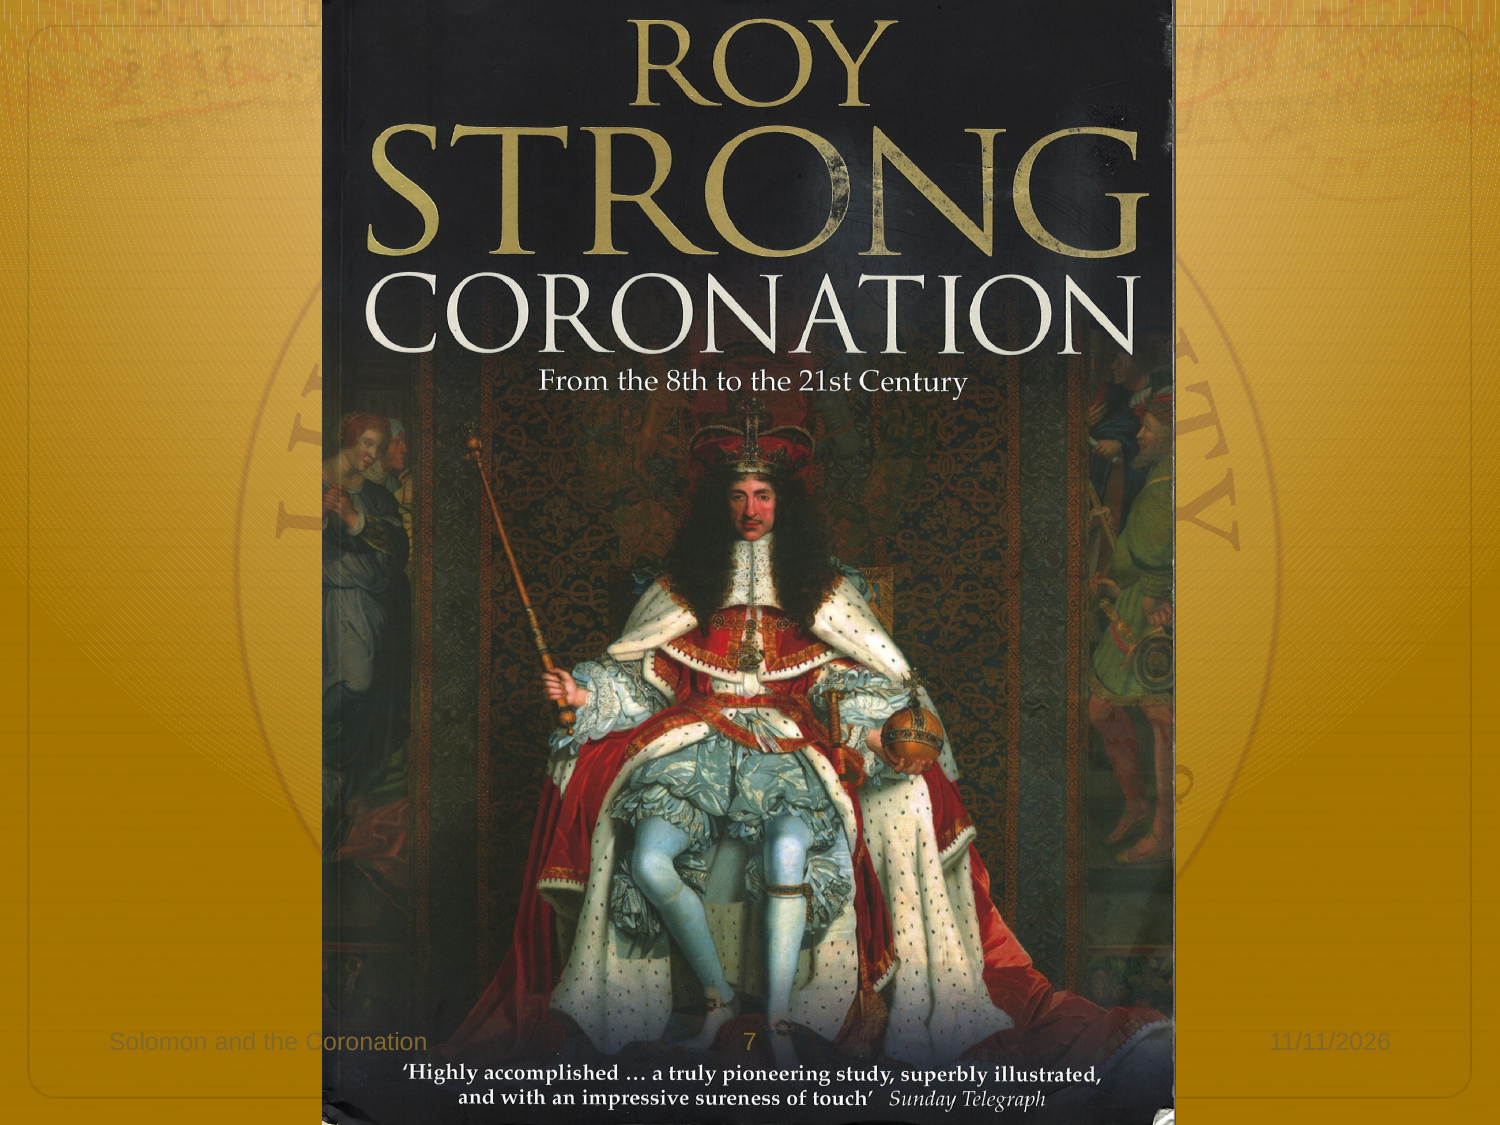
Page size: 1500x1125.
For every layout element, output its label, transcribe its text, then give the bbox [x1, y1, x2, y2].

picture [0, 0, 1500, 1125]
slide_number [1181, 1010, 1407, 1071]
footer Solomon and the Coronation [93, 1010, 298, 1071]
